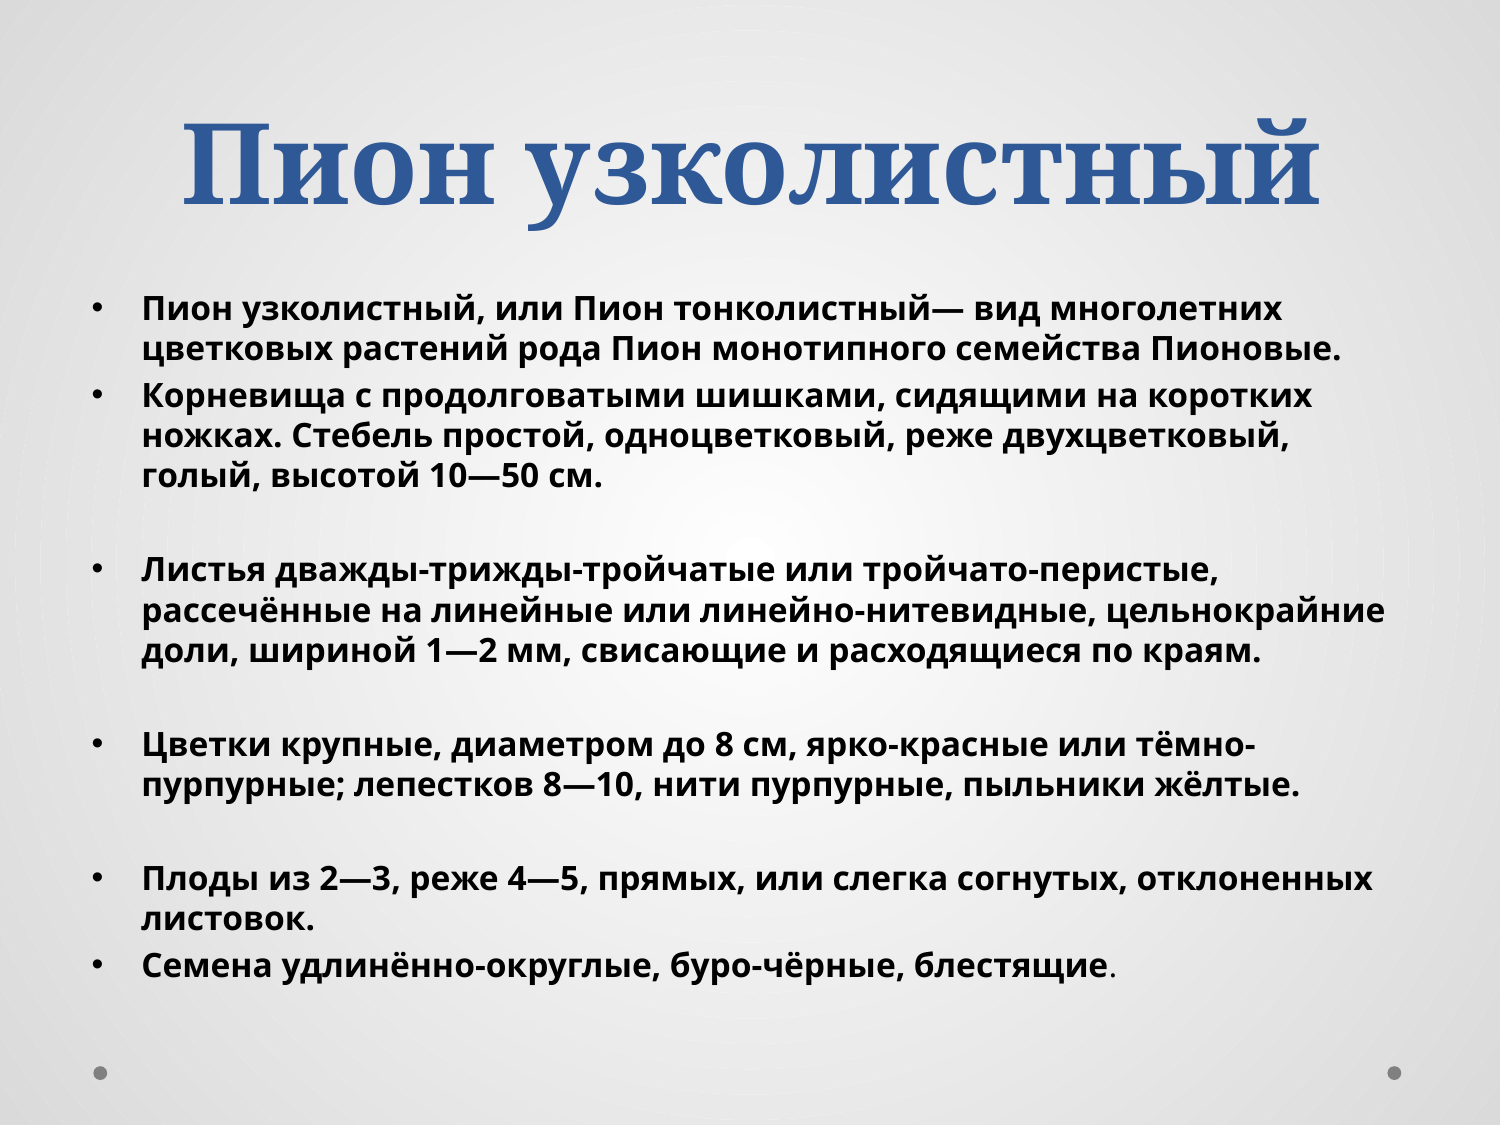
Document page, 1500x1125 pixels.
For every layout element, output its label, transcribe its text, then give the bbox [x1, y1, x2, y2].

list Пион узколистный, или Пион тонколистный— вид многолетних цветковых растений рода Пион монотипного семейства Пионовые. Корневища с продолговатыми шишками, сидящими на коротких ножках. Стебель простой, одноцветковый, реже двухцветковый, голый, высотой 10—50 см. Листья дважды-трижды-тройчатые или тройчато-перистые, рассечённые на линейные или линейно-нитевидные, цельнокрайние доли, шириной 1—2 мм, свисающие и расходящиеся по краям. Цветки крупные, диаметром до 8 см, ярко-красные или тёмно-пурпурные; лепестков 8—10, нити пурпурные, пыльники жёлтые. Плоды из 2—3, реже 4—5, прямых, или слегка согнутых, отклоненных листовок. Семена удлинённо-округлые, буро-чёрные, блестящие. [76, 278, 1427, 1022]
title Пион узколистный [76, 0, 1427, 235]
